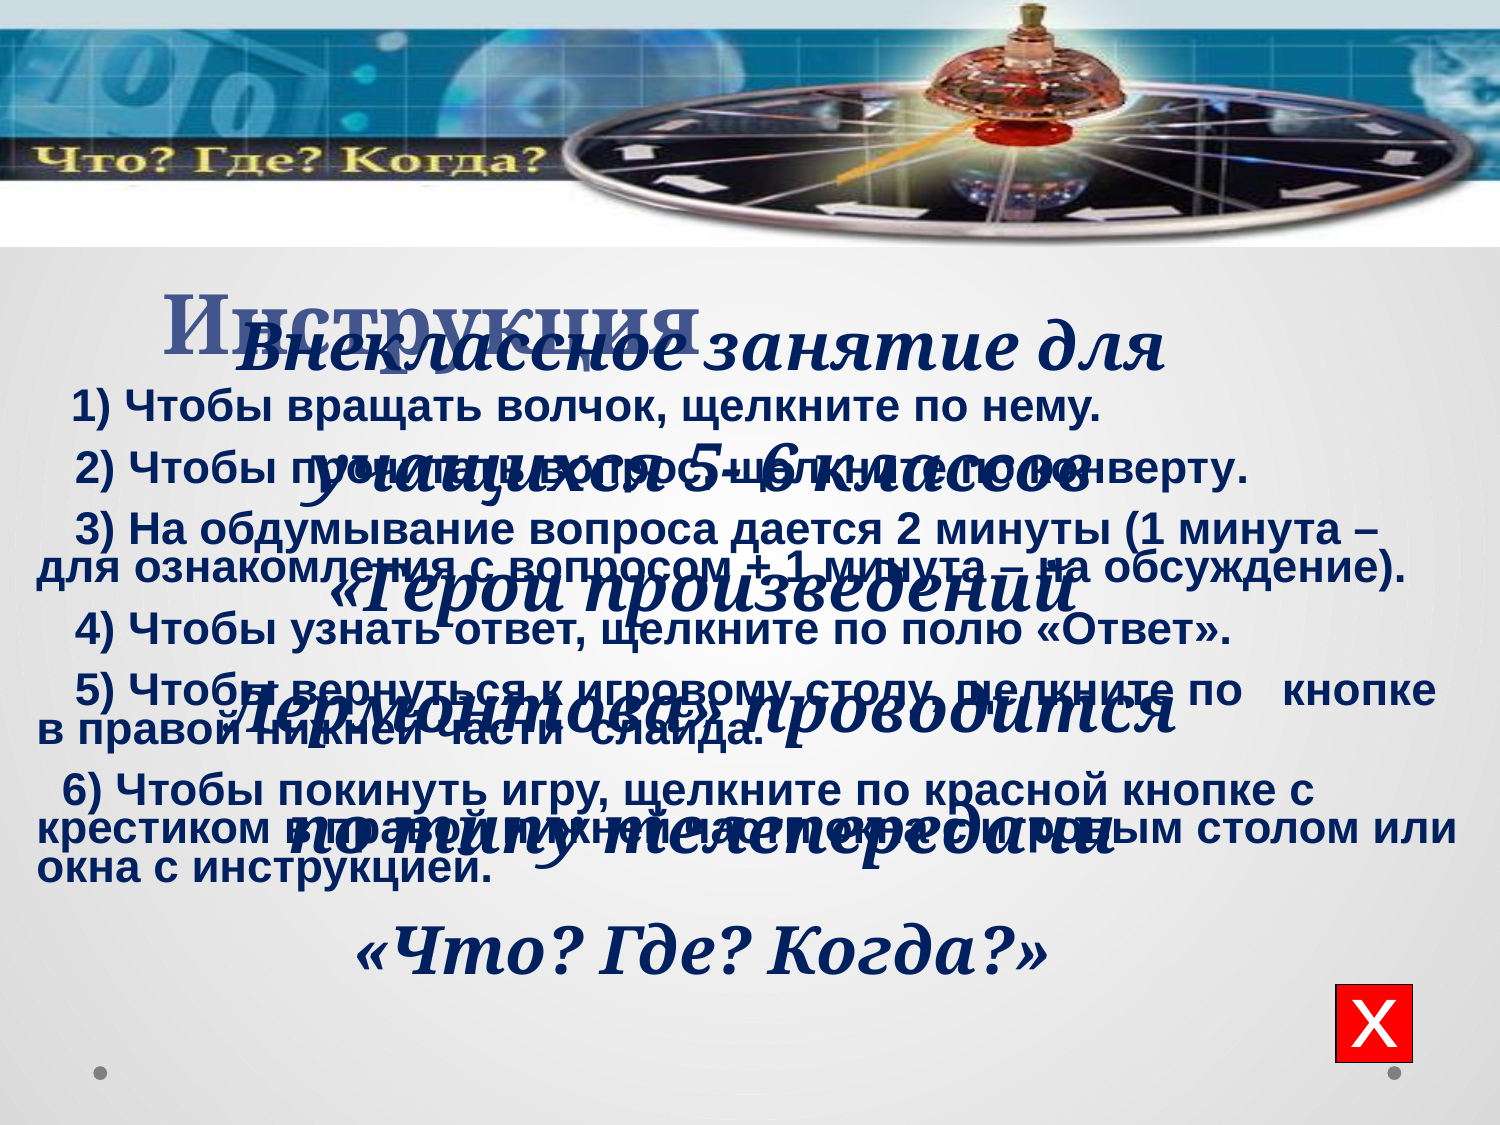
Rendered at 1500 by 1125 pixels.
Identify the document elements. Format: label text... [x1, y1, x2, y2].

text_box Инструкция 1) Чтобы вращать волчок, щелкните по нему. 2) Чтобы прочитать вопрос, щелкните по конверту. 3) На обдумывание вопроса дается 2 минуты (1 минута – для ознакомления с вопросом + 1 минута – на обсуждение). 4) Чтобы узнать ответ, щелкните по полю «Ответ». 5) Чтобы вернуться к игровому столу, щелкните по кнопке в правой нижней части слайда. 6) Чтобы покинуть игру, щелкните по красной кнопке с крестиком в правой нижней части окна с игровым столом или окна с инструкцией. [1211, 290, 1479, 898]
text_box Инструкция 1) Чтобы вращать волчок, щелкните по нему. 2) Чтобы прочитать вопрос, щелкните по конверту. 3) На обдумывание вопроса дается 2 минуты (1 минута – для ознакомления с вопросом + 1 минута – на обсуждение). 4) Чтобы узнать ответ, щелкните по полю «Ответ». 5) Чтобы вернуться к игровому столу, щелкните по кнопке в правой нижней части слайда. 6) Чтобы покинуть игру, щелкните по красной кнопке с крестиком в правой нижней части окна с игровым столом или окна с инструкцией. [21, 290, 194, 898]
text_box Внеклассное занятие для учащихся 5- 6 классов «Герои произведений Лермонтова» проводится по типу телепередачи «Что? Где? Когда?» [194, 255, 1211, 1071]
picture [0, 0, 1500, 247]
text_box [1335, 984, 1413, 1063]
